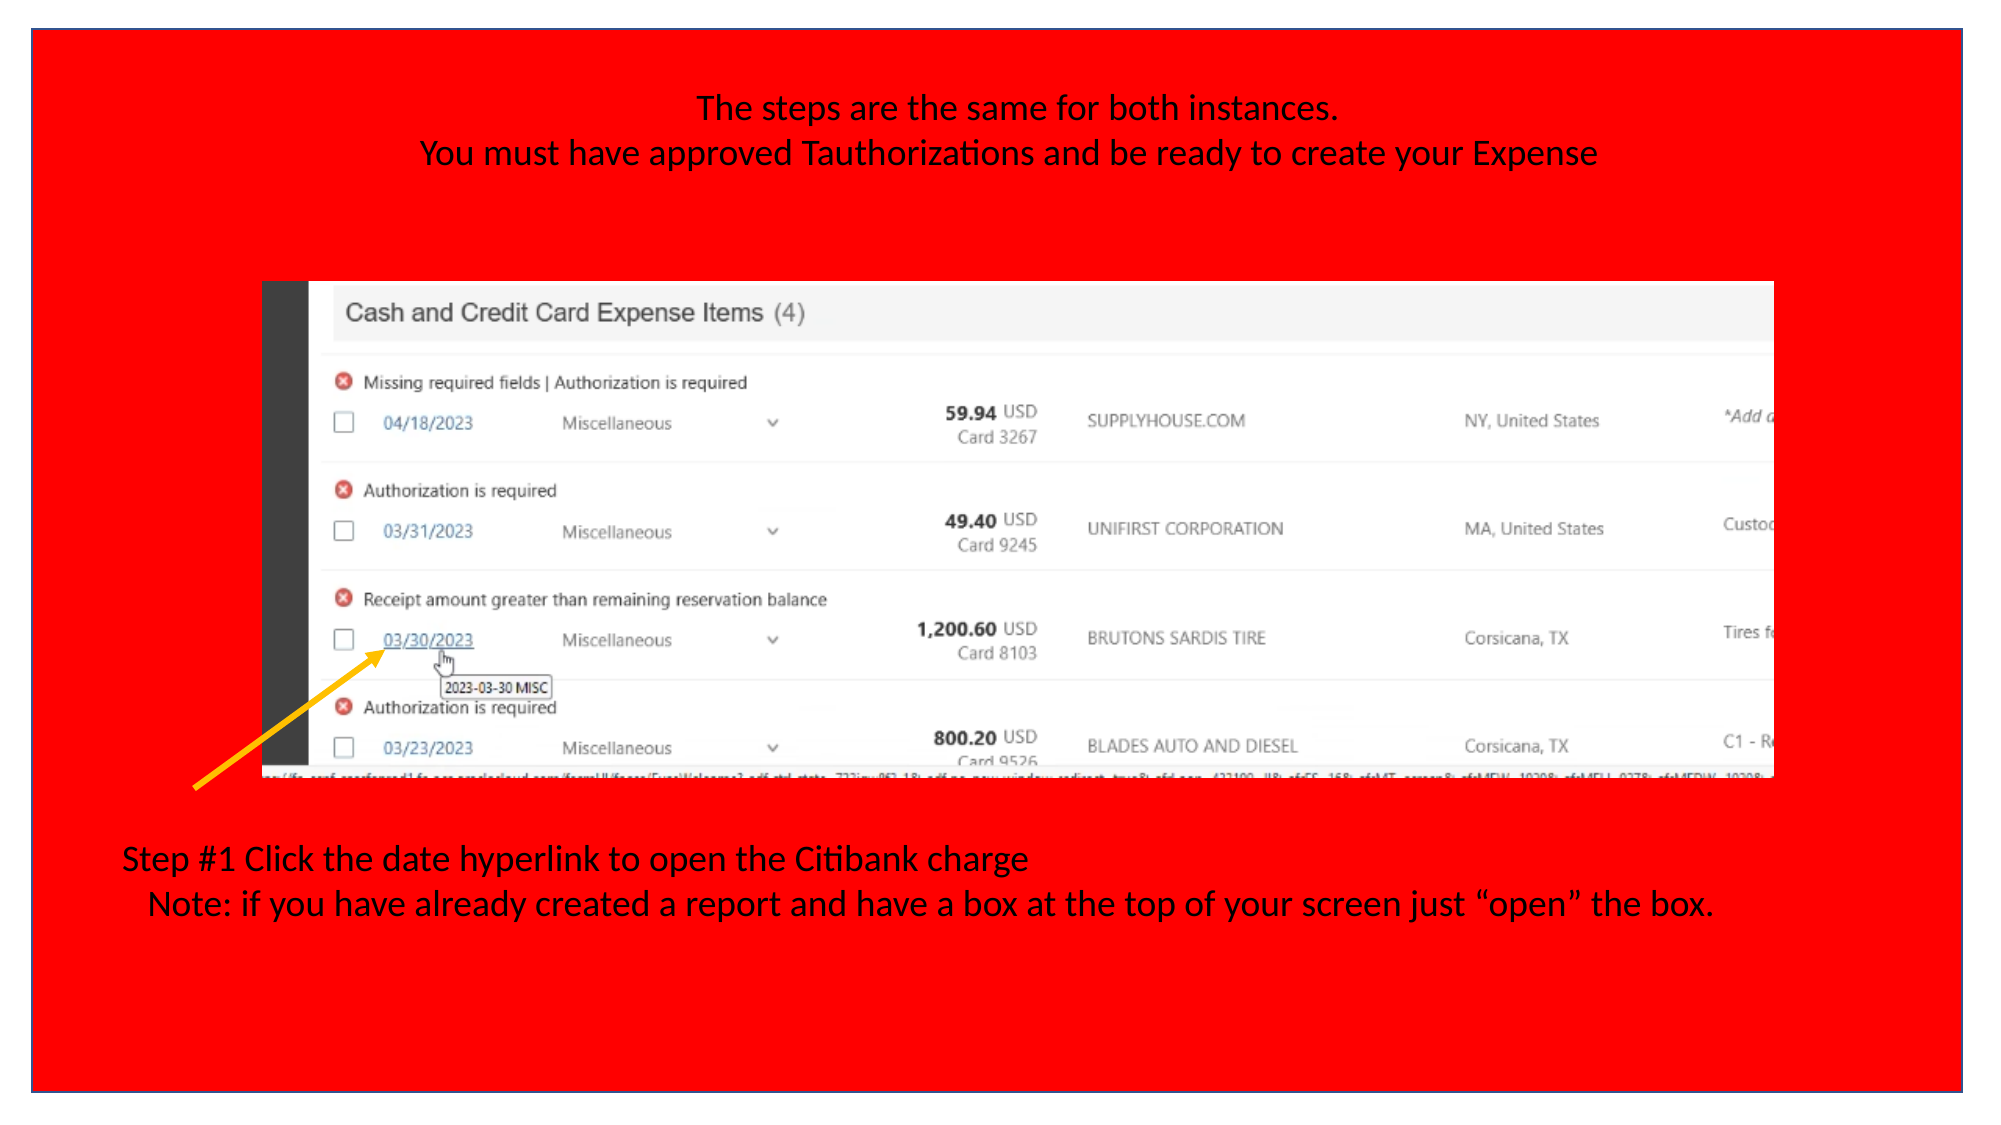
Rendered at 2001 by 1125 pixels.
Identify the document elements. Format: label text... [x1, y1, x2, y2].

text_box [31, 28, 1963, 1093]
picture [262, 281, 1774, 778]
text_box Step #1 Click the date hyperlink to open the Citibank charge Note: if you have already created a report and have a box at the top of your screen just “open” the box. [107, 827, 1887, 932]
text_box The steps are the same for both instances. You must have approved Tauthorizations and be ready to create your Expense [163, 75, 1873, 181]
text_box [194, 649, 386, 789]
